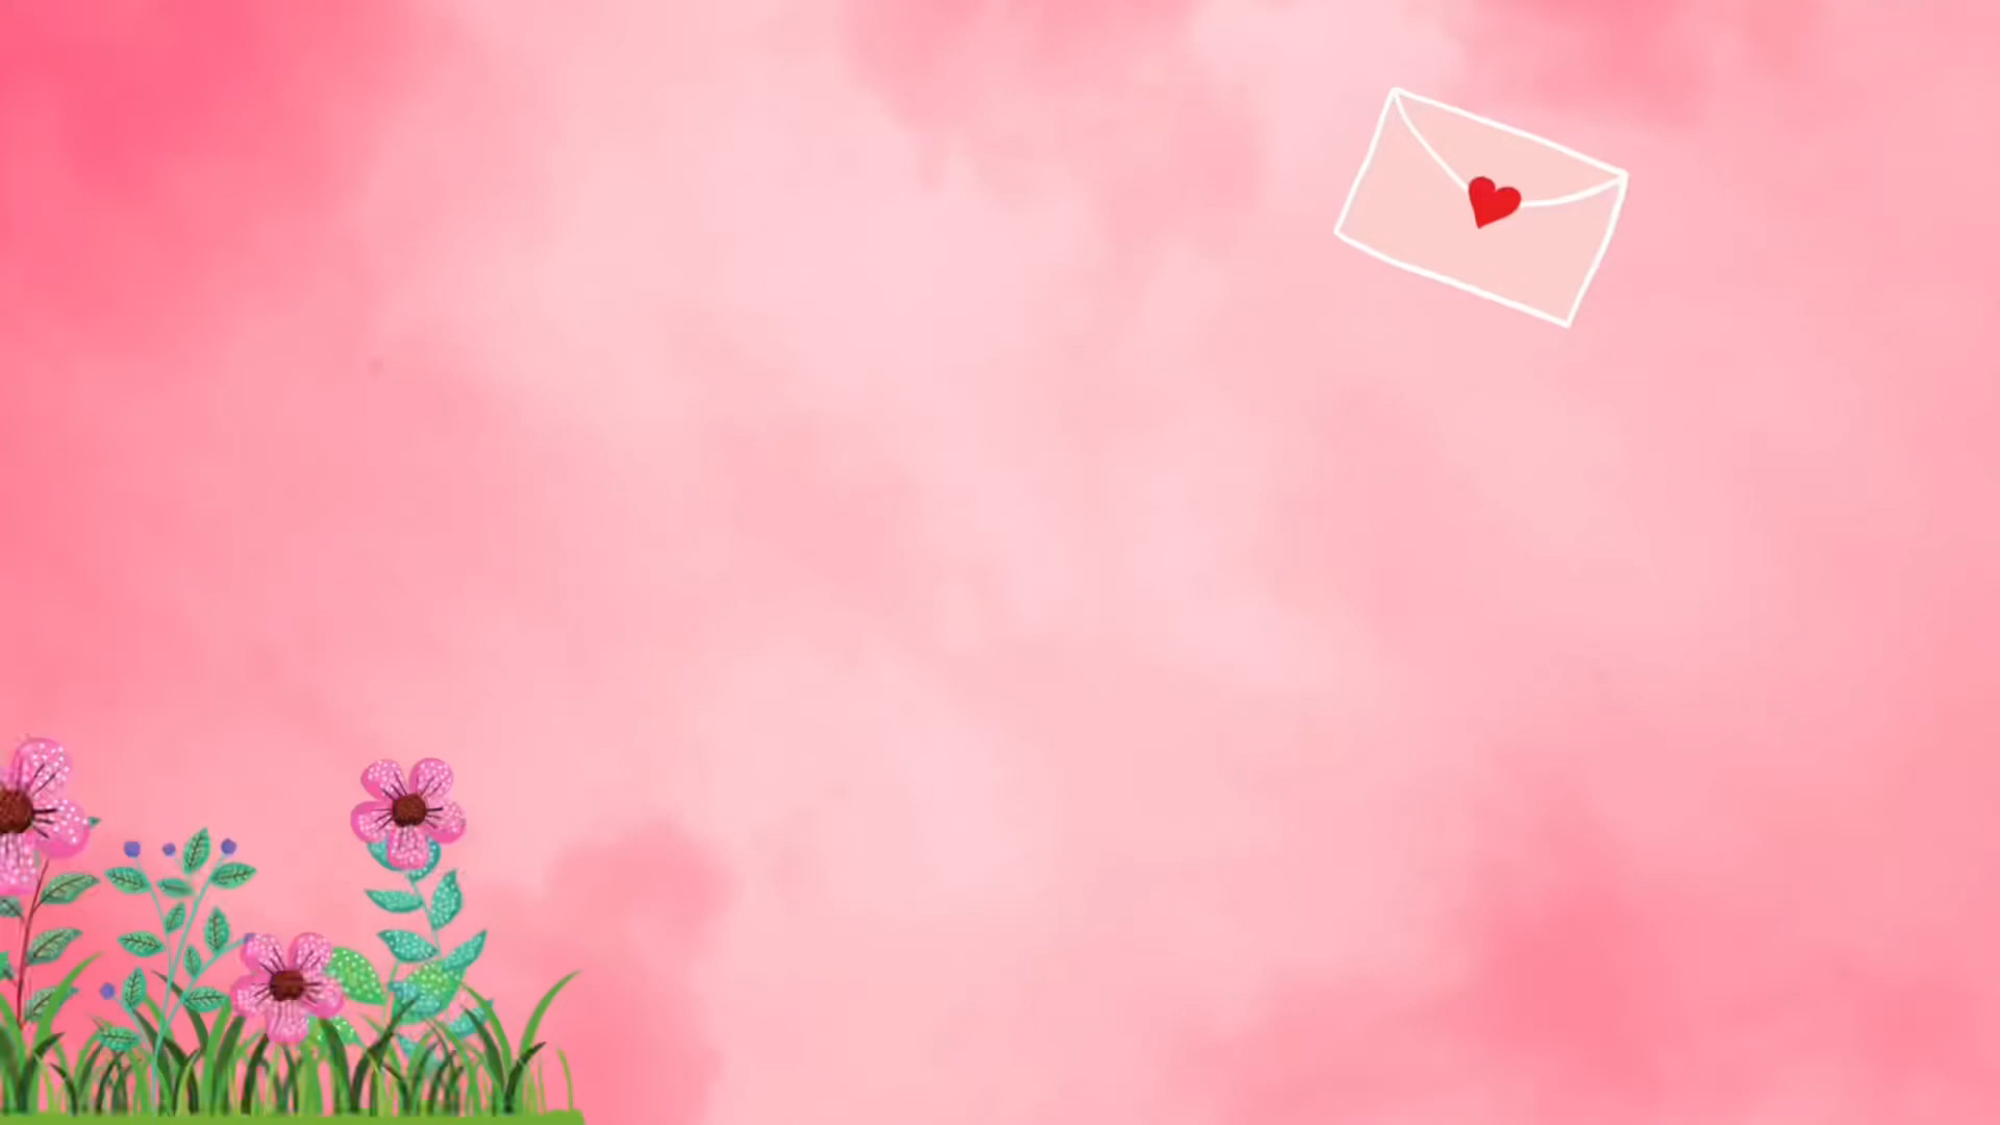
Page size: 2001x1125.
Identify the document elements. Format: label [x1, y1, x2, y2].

list [0, 0, 2000, 1125]
